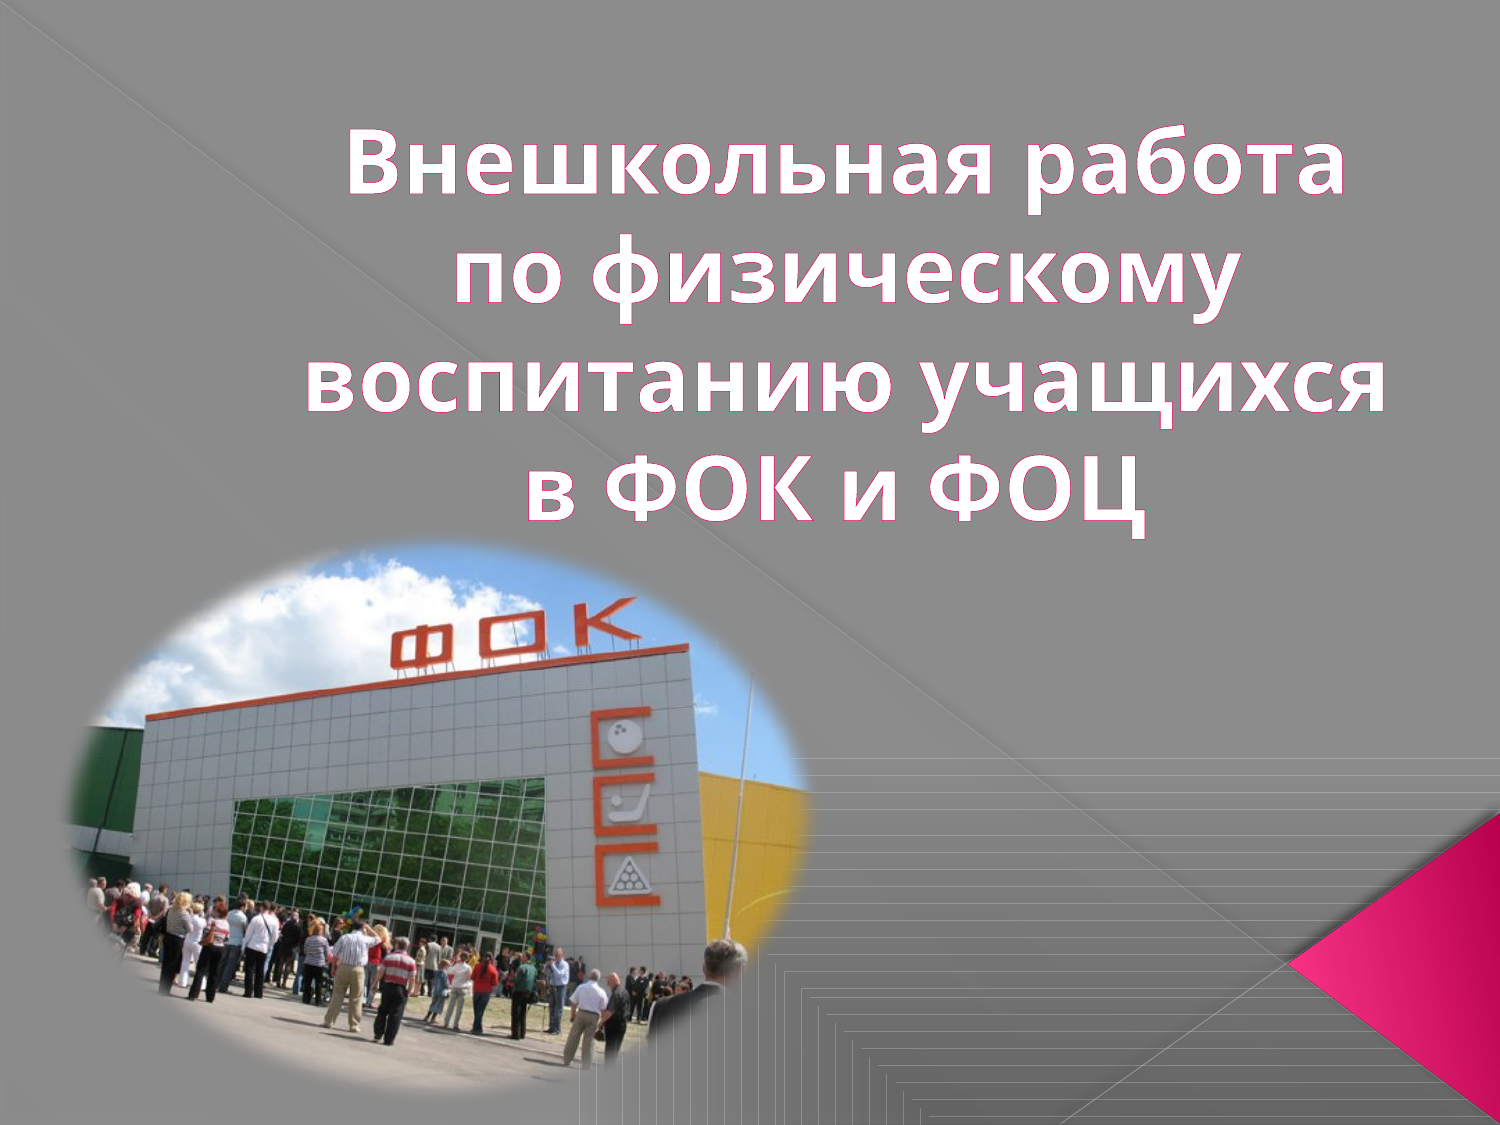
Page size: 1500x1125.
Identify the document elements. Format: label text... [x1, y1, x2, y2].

picture [52, 526, 825, 1107]
title Внешкольная работа по физическому воспитанию учащихся в ФОК и ФОЦ [194, 90, 1410, 547]
